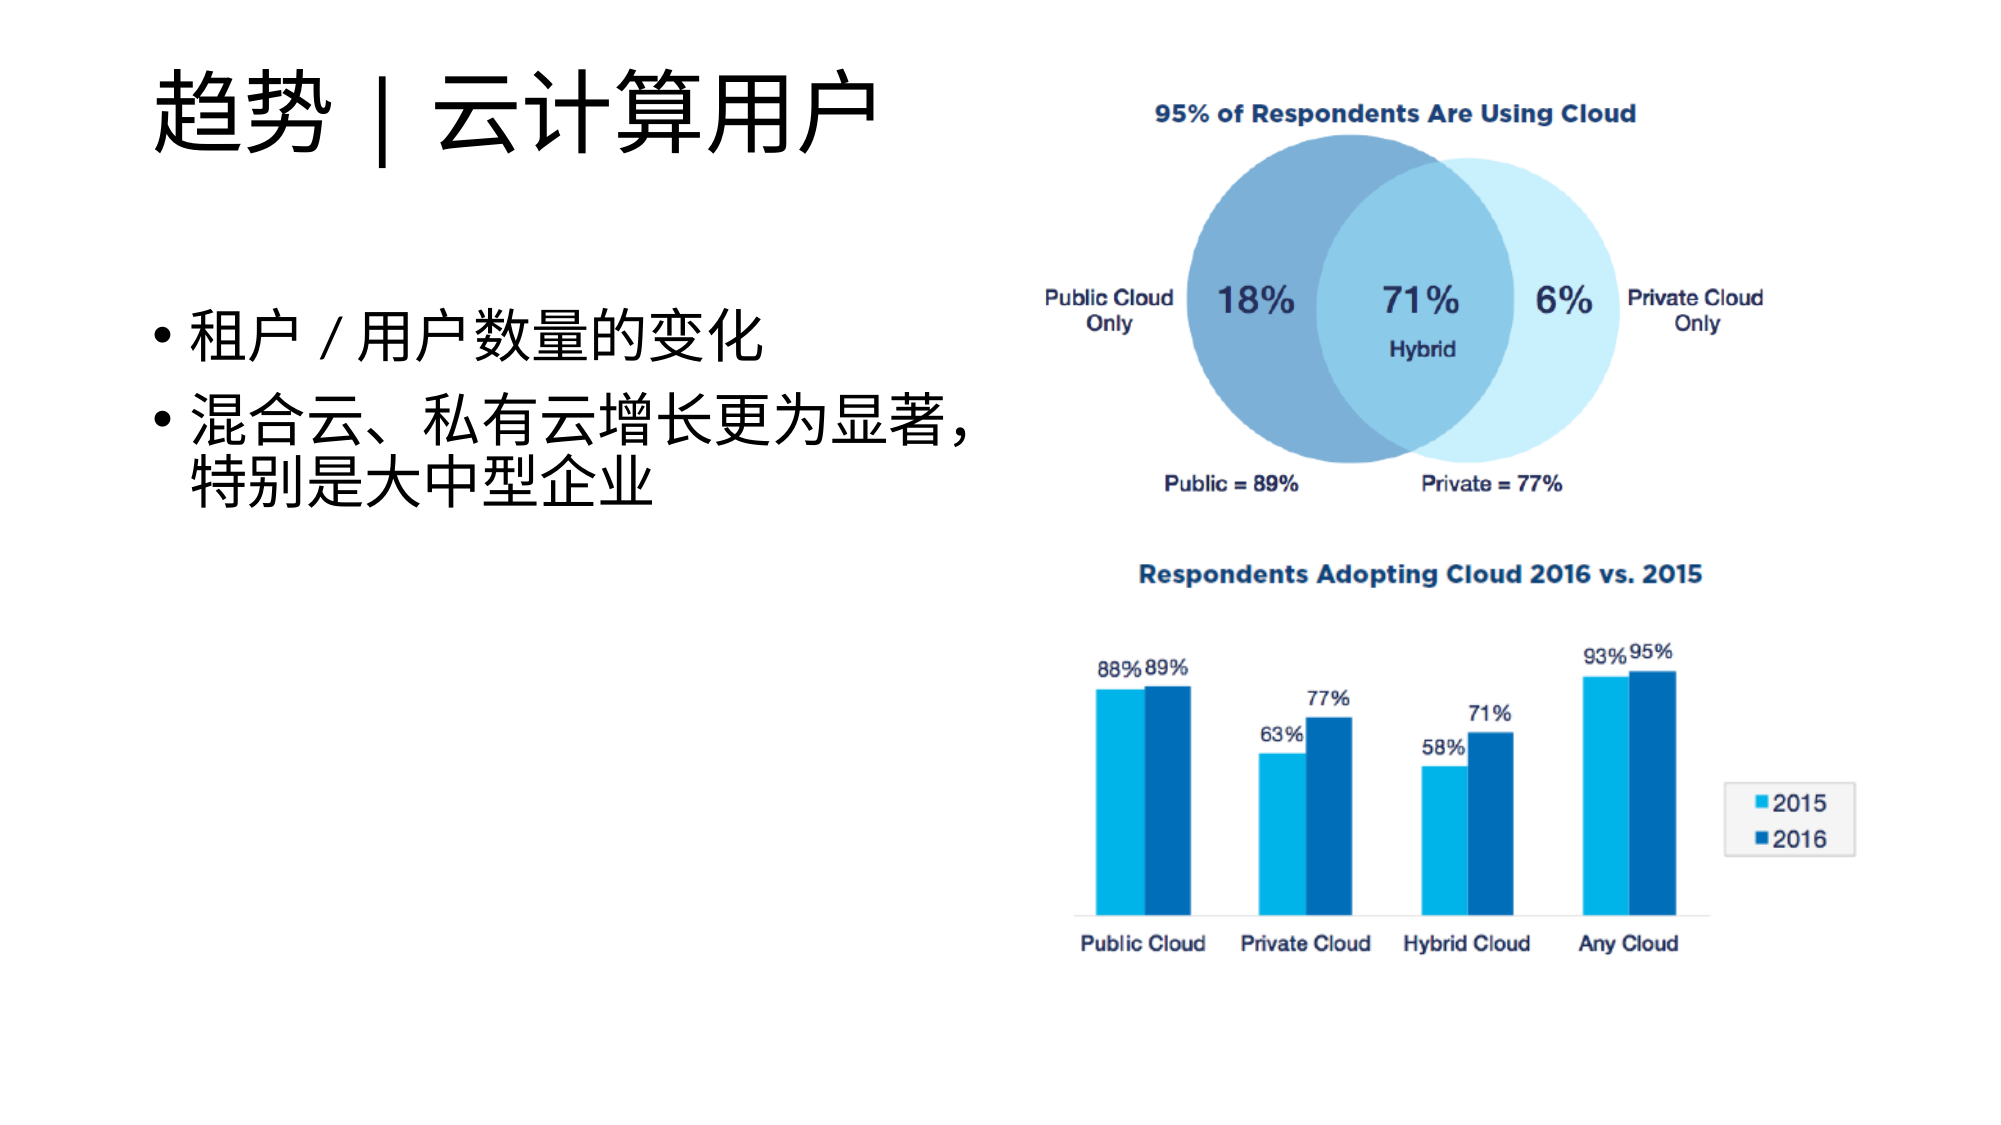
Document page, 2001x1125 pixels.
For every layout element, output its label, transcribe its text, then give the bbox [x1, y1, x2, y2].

picture [1074, 563, 1863, 967]
title 趋势|云计算用户 [137, 59, 1863, 278]
list 租户/用户数量的变化 混合云、私有云增长更为显著，特别是大中型企业 [137, 299, 988, 1014]
picture [1035, 98, 1769, 501]
